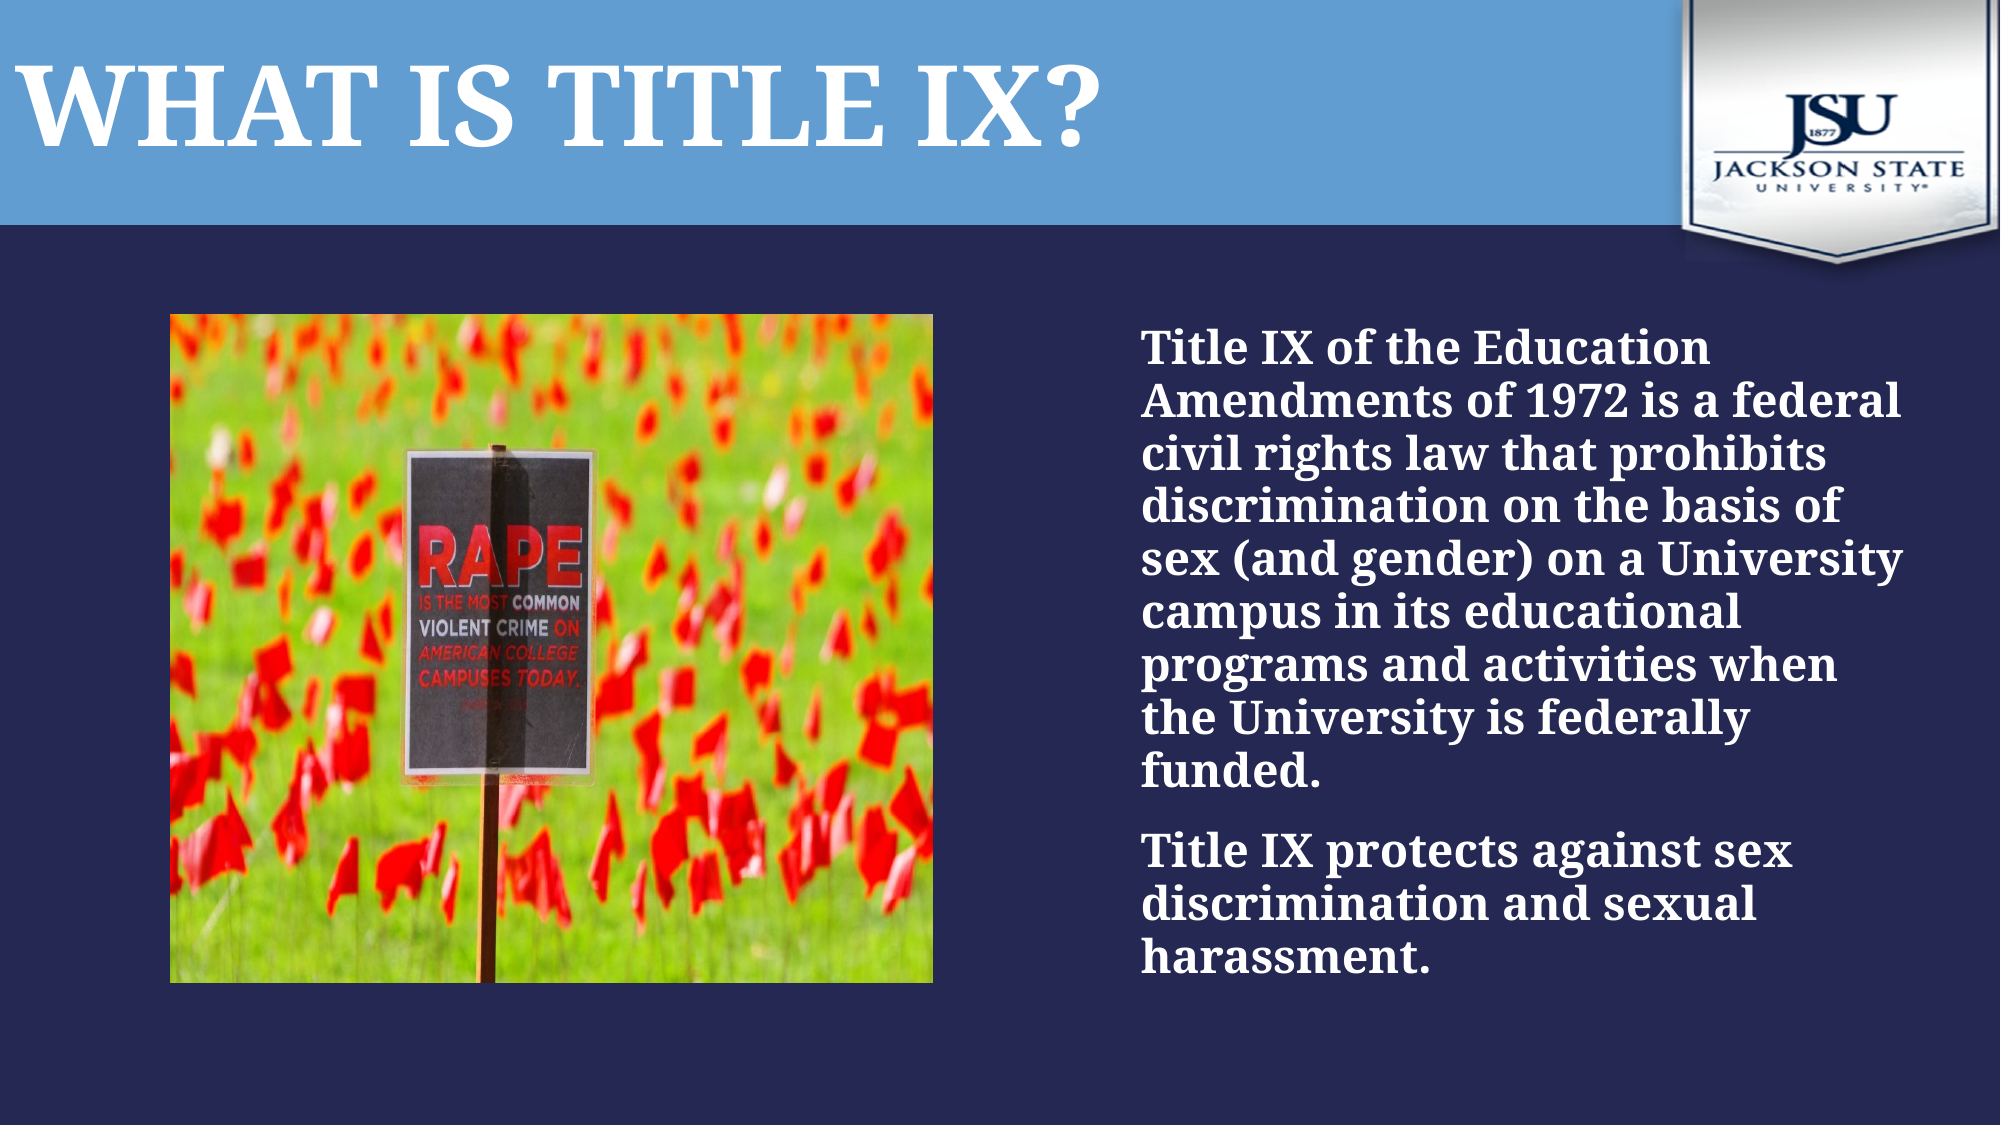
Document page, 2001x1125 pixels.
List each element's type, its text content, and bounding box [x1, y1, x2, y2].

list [170, 314, 933, 983]
list Title IX of the Education Amendments of 1972 is a federal civil rights law that prohibits discrimination on the basis of sex (and gender) on a University campus in its educational programs and activities when the University is federally funded. Title IX protects against sex discrimination and sexual harassment. [1125, 314, 1941, 996]
title What is title ix? [0, 0, 1692, 225]
picture [1665, 0, 2001, 284]
